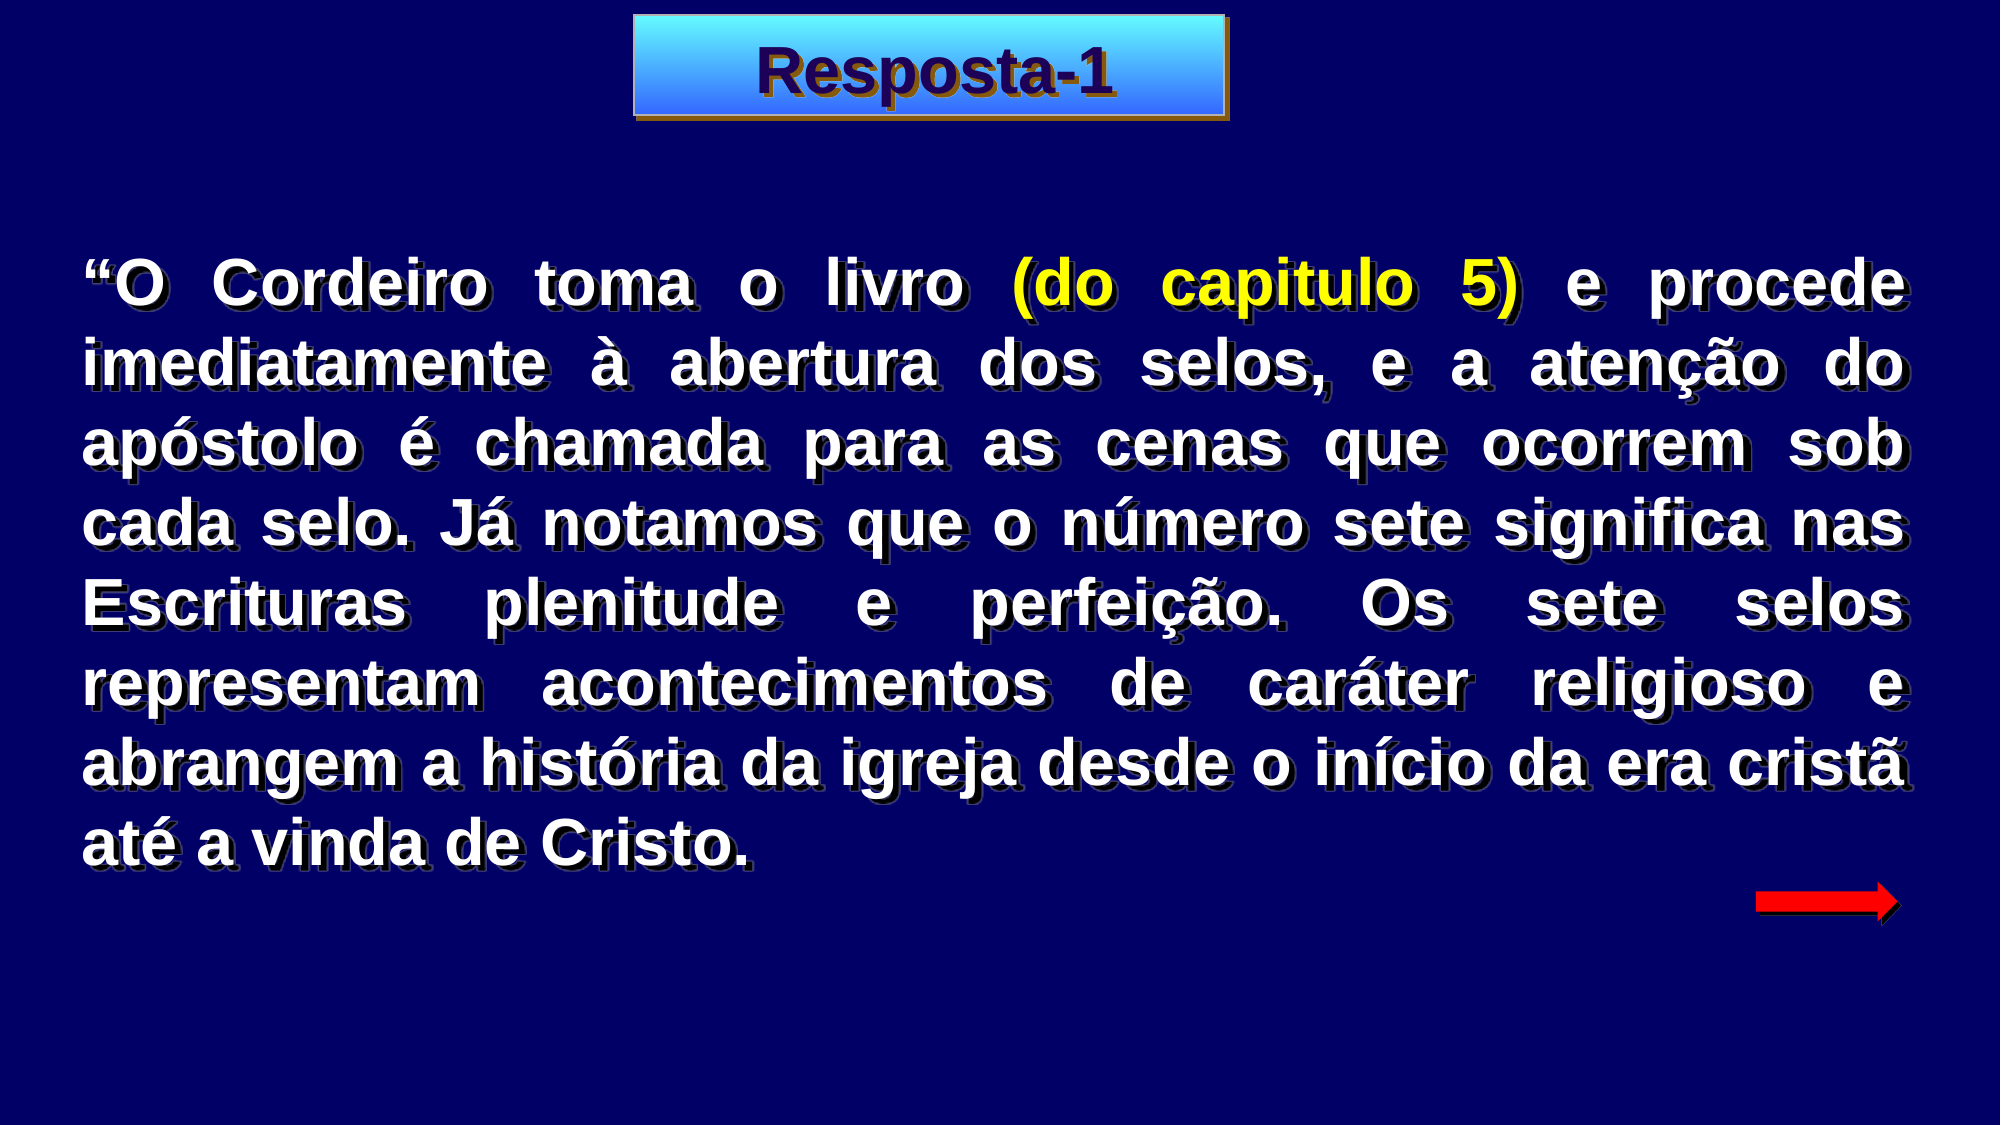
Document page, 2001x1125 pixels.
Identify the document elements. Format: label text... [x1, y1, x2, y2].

text_box “O Cordeiro toma o livro (do capitulo 5) e procede imediatamente à abertura dos selos, e a atenção do apóstolo é chamada para as cenas que ocorrem sob cada selo. Já notamos que o número sete significa nas Escrituras plenitude e perfeição. Os sete selos representam acontecimentos de caráter religioso e abrangem a história da igreja desde o início da era cristã até a vinda de Cristo. [66, 231, 1922, 977]
text_box [633, 14, 1225, 115]
text_box [1755, 881, 1898, 922]
text_box Resposta-1 [669, 19, 1201, 114]
